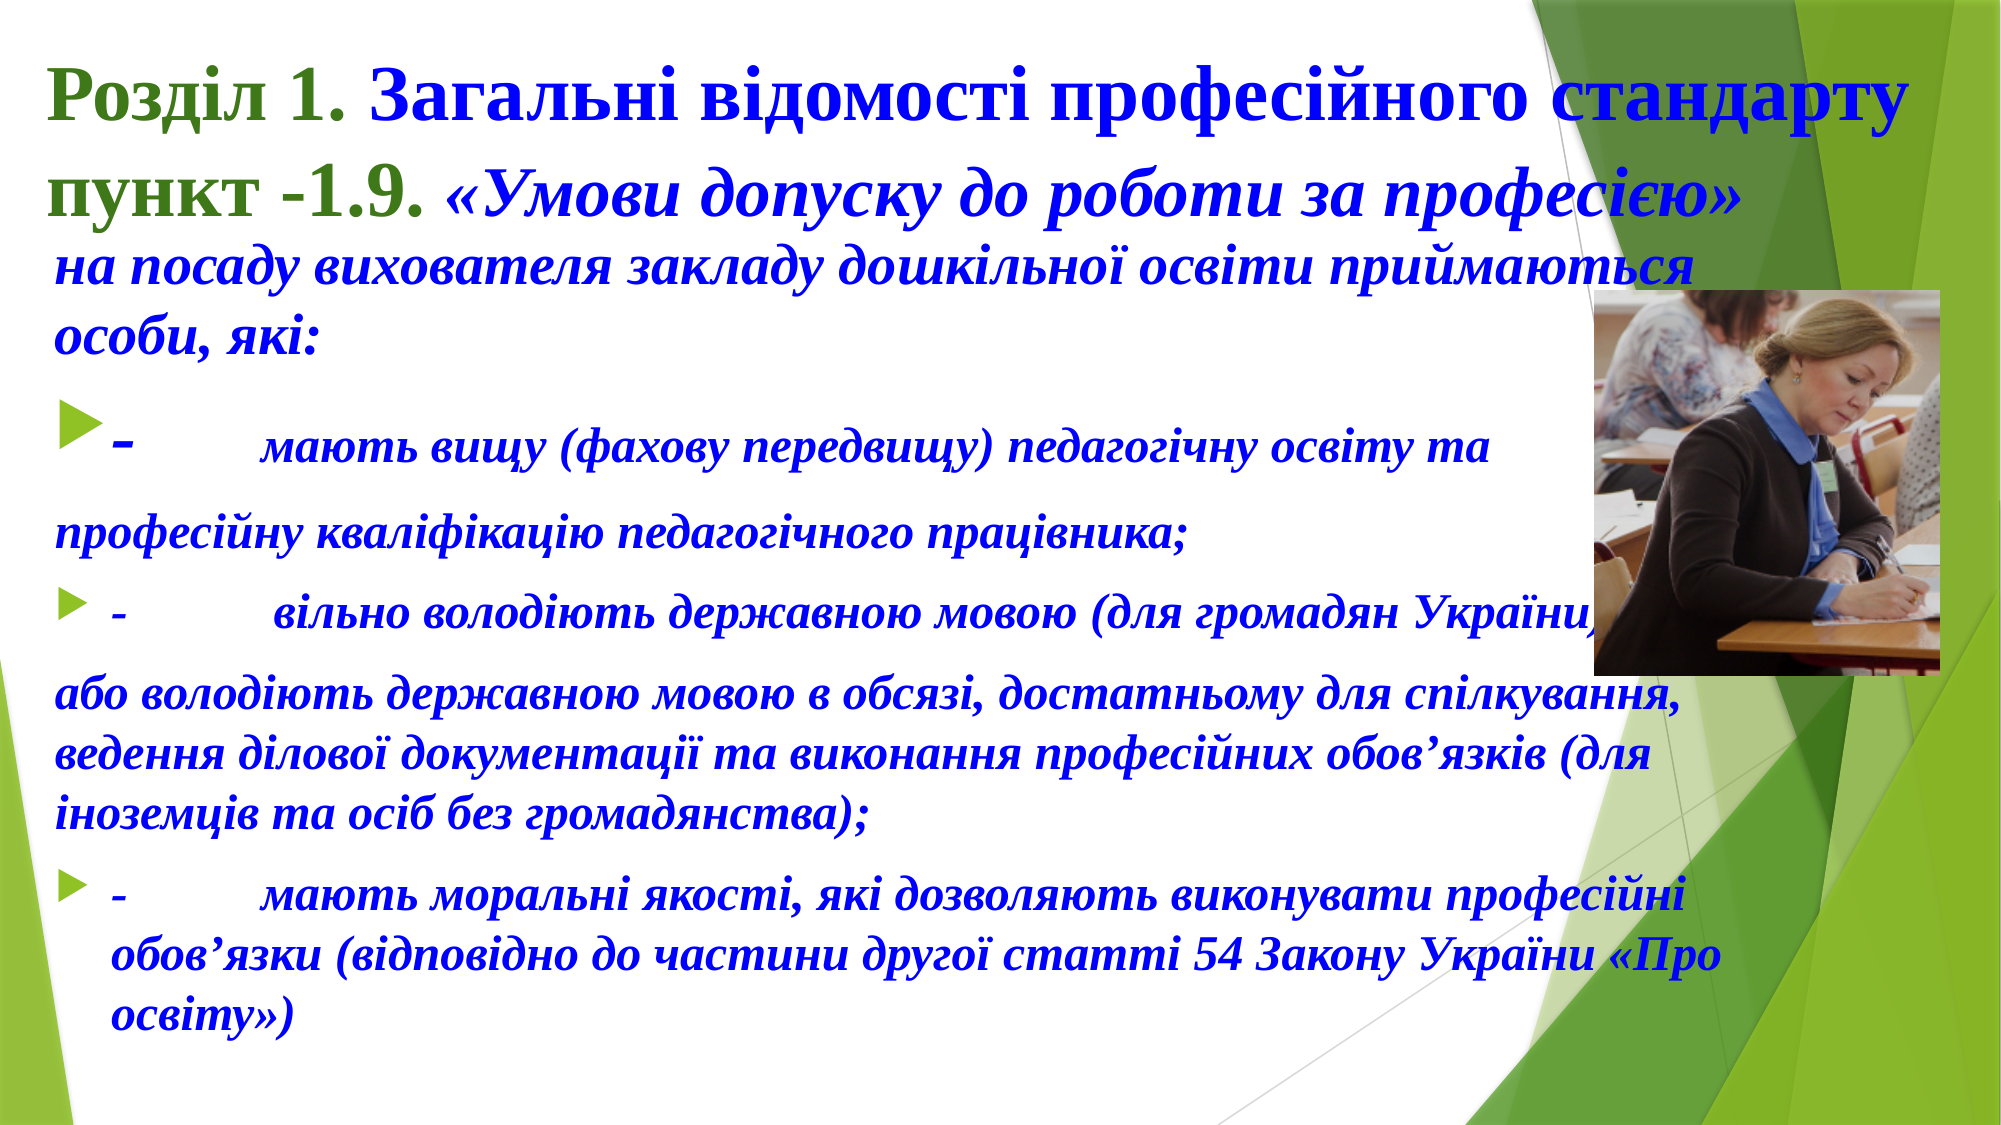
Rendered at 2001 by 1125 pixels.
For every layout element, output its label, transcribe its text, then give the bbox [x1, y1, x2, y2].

title Розділ 1. Загальні відомості професійного стандарту пункт -1.9. «Умови допуску до роботи за професією» [31, 25, 1961, 243]
picture [1593, 290, 1941, 677]
list на посаду вихователя закладу дошкільної освіти приймаються особи, які: - мають вищу (фахову передвищу) педагогічну освіту та професійну кваліфікацію педагогічного працівника; - вільно володіють державною мовою (для громадян України) або володіють державною мовою в обсязі, достатньому для спілкування, ведення ділової документації та виконання професійних обов’язків (для іноземців та осіб без громадянства); - мають моральні якості, які дозволяють виконувати професійні обов’язки (відповідно до частини другої статті 54 Закону України «Про освіту») [39, 218, 1766, 848]
